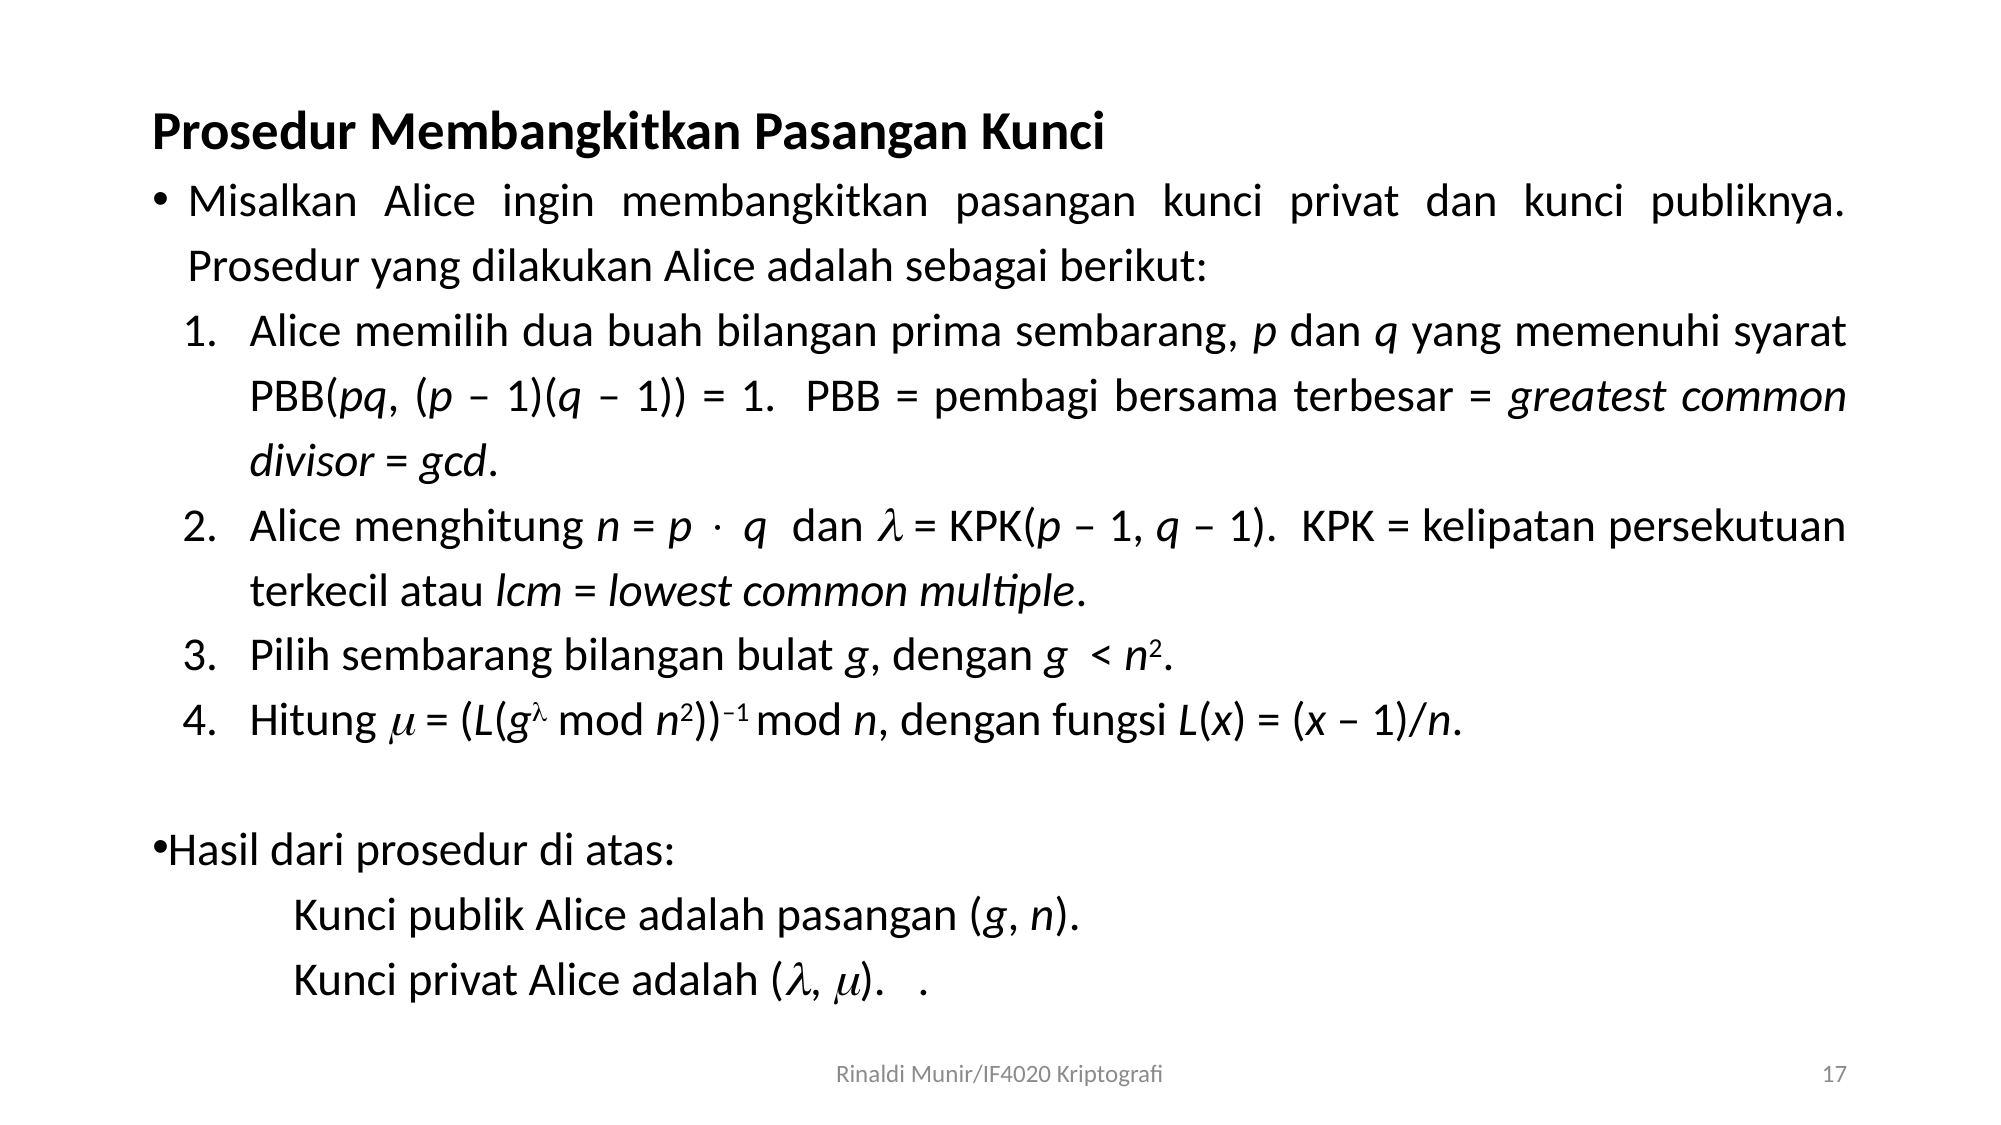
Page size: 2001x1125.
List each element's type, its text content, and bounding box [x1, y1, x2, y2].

list Prosedur Membangkitkan Pasangan Kunci Misalkan Alice ingin membangkitkan pasangan kunci privat dan kunci publiknya. Prosedur yang dilakukan Alice adalah sebagai berikut: Alice memilih dua buah bilangan prima sembarang, p dan q yang memenuhi syarat PBB(pq, (p – 1)(q – 1)) = 1. PBB = pembagi bersama terbesar = greatest common divisor = gcd. Alice menghitung n = p  q dan  = KPK(p – 1, q – 1). KPK = kelipatan persekutuan terkecil atau lcm = lowest common multiple. Pilih sembarang bilangan bulat g, dengan g < n2. Hitung  = (L(g mod n2))–1 mod n, dengan fungsi L(x) = (x – 1)/n. Hasil dari prosedur di atas: Kunci publik Alice adalah pasangan (g, n). Kunci privat Alice adalah (, ). . [137, 95, 1863, 1014]
footer Rinaldi Munir/IF4020 Kriptografi [662, 1042, 1338, 1103]
slide_number 17 [1412, 1042, 1863, 1103]
